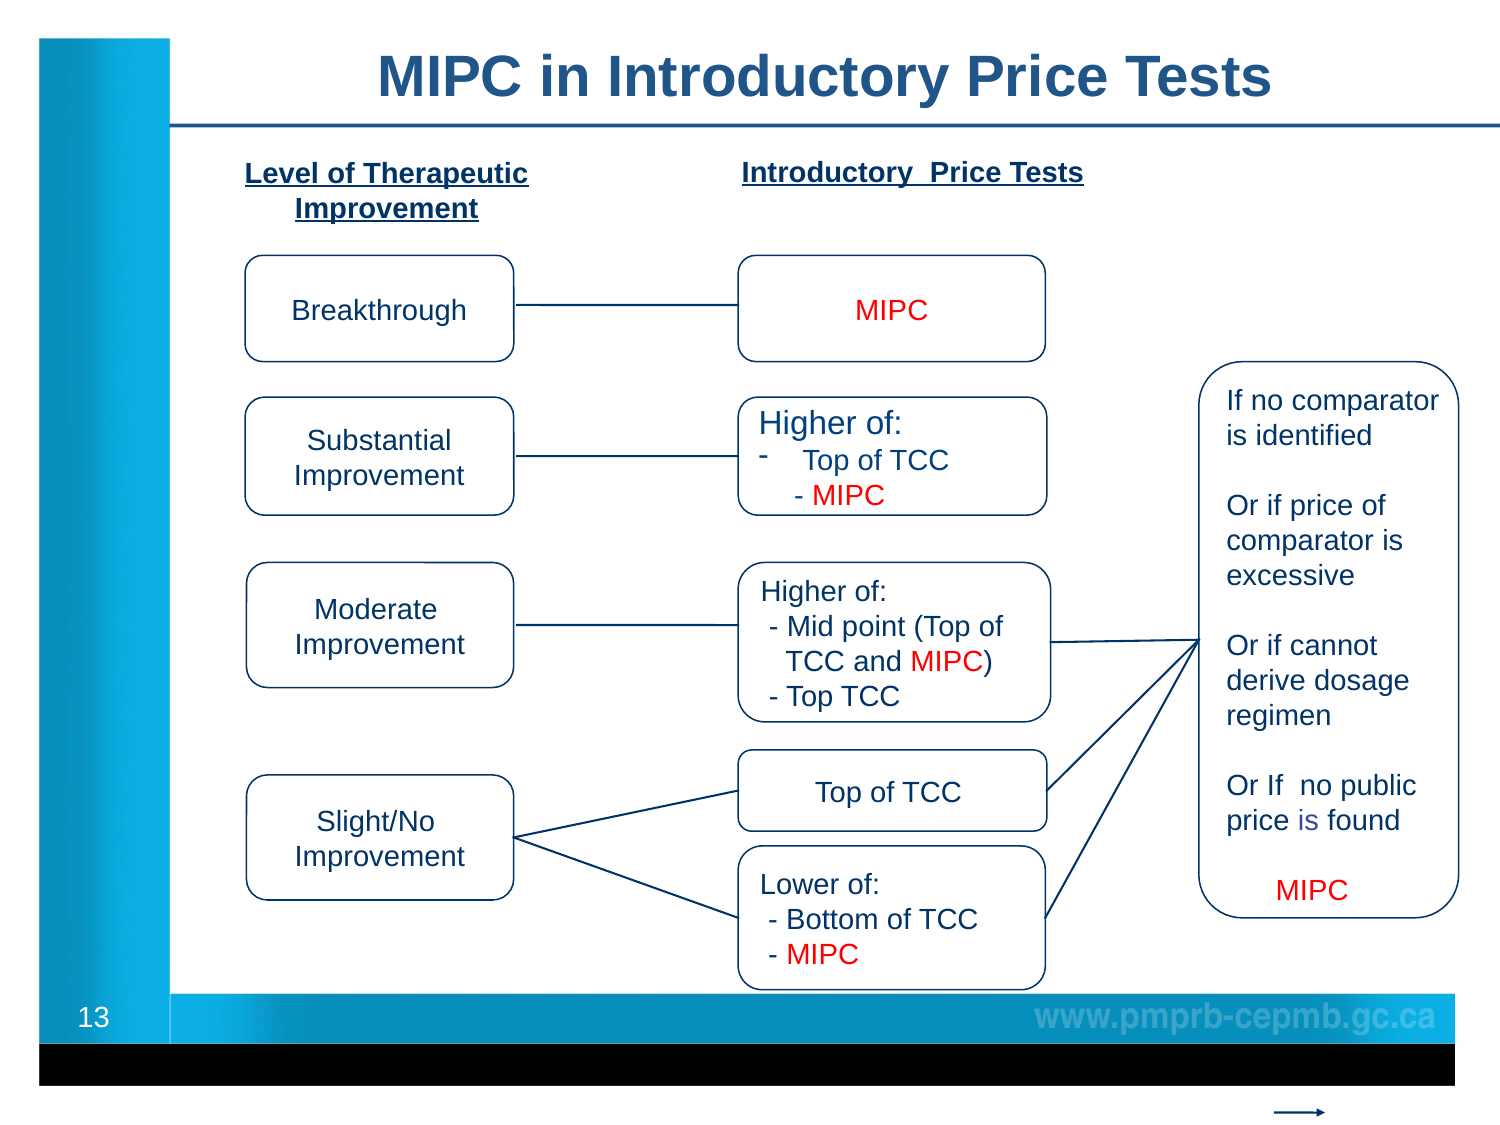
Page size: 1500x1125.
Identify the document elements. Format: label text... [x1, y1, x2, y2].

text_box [513, 790, 739, 836]
text_box Introductory Price Tests [702, 145, 1124, 196]
text_box Breakthrough [245, 255, 514, 362]
text_box Higher of: Top of TCC - MIPC [738, 397, 1047, 516]
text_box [1045, 639, 1200, 919]
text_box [513, 837, 739, 919]
text_box [24, 1041, 125, 1103]
text_box [1274, 1108, 1325, 1117]
text_box Top of TCC [738, 749, 1039, 832]
text_box Lower of: - Bottom of TCC - MIPC [738, 845, 1046, 990]
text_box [1050, 639, 1200, 643]
text_box MIPC [738, 255, 1046, 362]
text_box Higher of: - Mid point (Top of TCC and MIPC) - Top TCC [738, 562, 1051, 722]
text_box Substantial Improvement [245, 397, 514, 516]
text_box Moderate Improvement [246, 562, 514, 688]
text_box Slight/No Improvement [246, 774, 513, 901]
slide_number 13 [24, 962, 126, 1041]
picture [0, 0, 1500, 1125]
text_box MIPC in Introductory Price Tests [362, 30, 1289, 116]
text_box Level of Therapeutic Improvement [224, 146, 550, 232]
text_box If no comparator is identified Or if price of comparator is excessive Or if cannot derive dosage regimen Or If no public price is found MIPC [1198, 361, 1459, 918]
